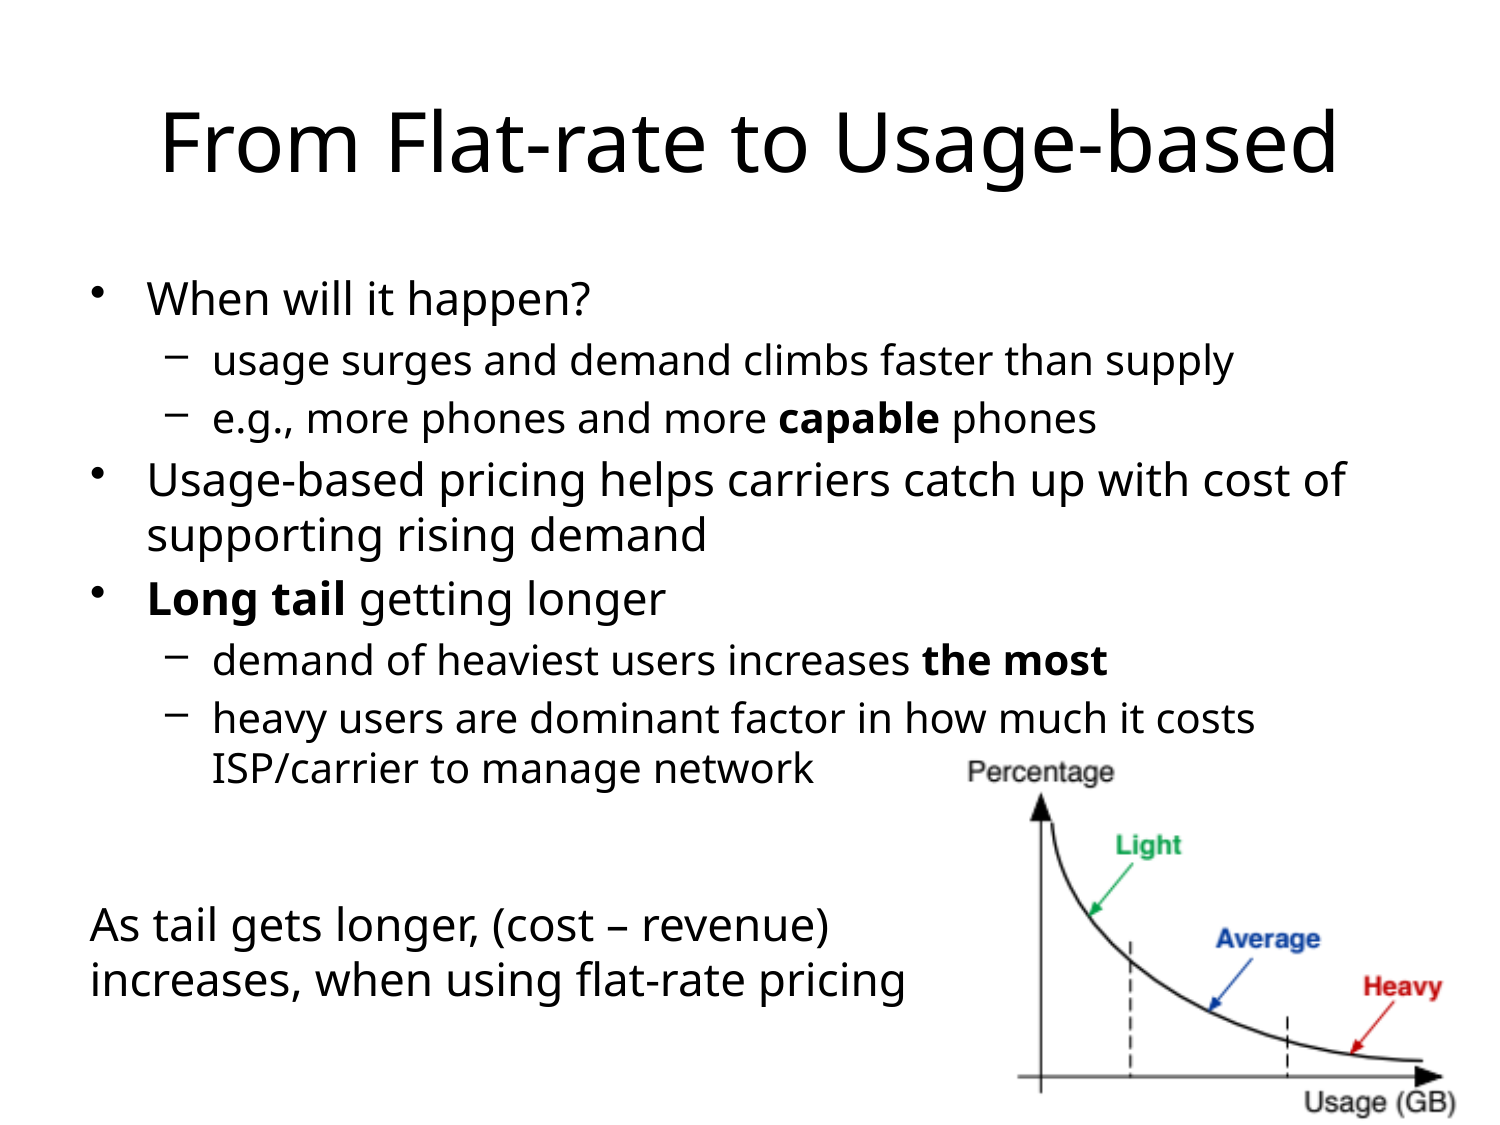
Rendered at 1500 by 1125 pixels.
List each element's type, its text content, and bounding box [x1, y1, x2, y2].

picture [962, 753, 1463, 1125]
title From Flat-rate to Usage-based [75, 45, 1425, 233]
list When will it happen? usage surges and demand climbs faster than supply e.g., more phones and more capable phones Usage-based pricing helps carriers catch up with cost of supporting rising demand Long tail getting longer demand of heaviest users increases the most heavy users are dominant factor in how much it costs ISP/carrier to manage network [75, 262, 1425, 813]
text_box As tail gets longer, (cost – revenue) increases, when using flat-rate pricing [74, 887, 957, 1068]
